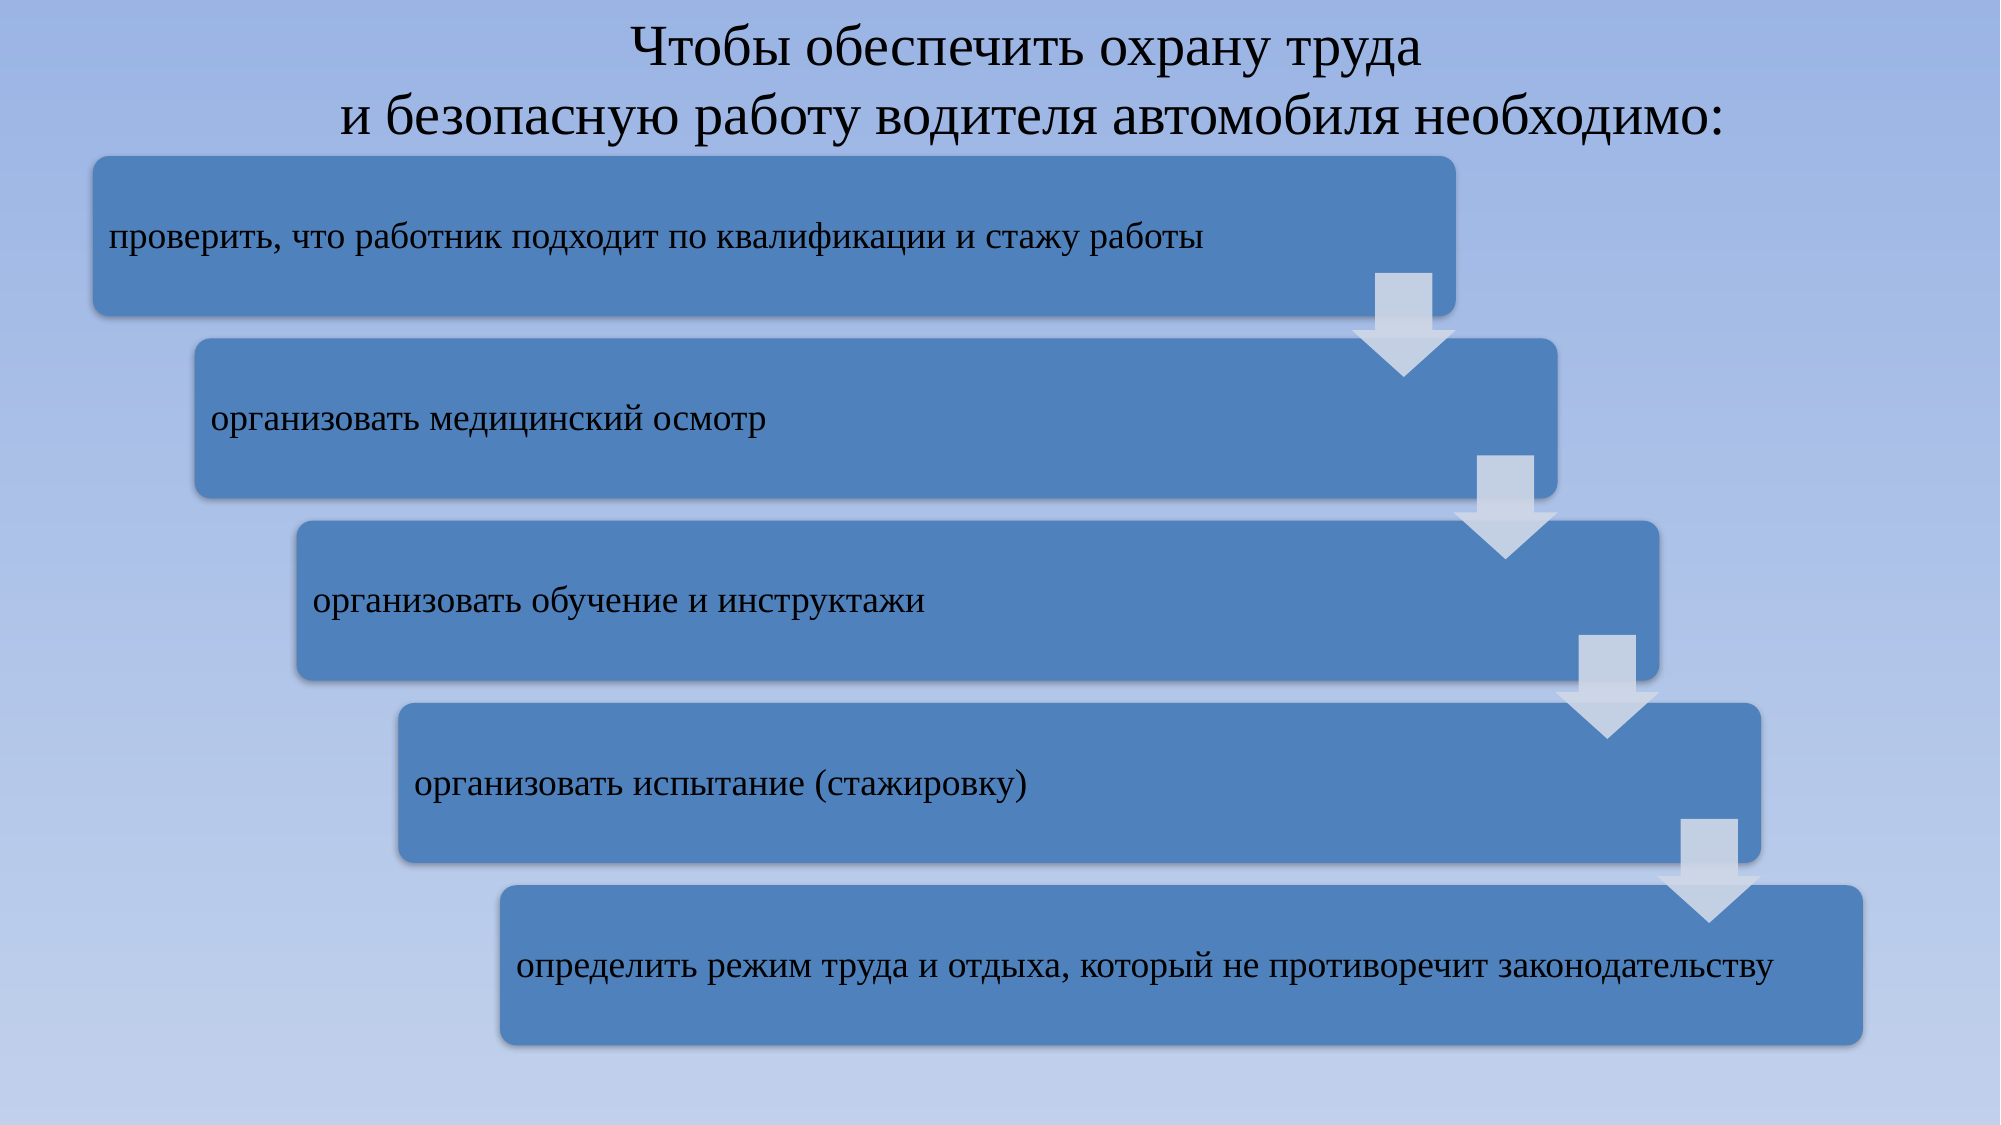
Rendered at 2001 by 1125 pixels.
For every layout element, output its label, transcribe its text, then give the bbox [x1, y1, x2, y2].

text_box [92, 155, 1864, 1046]
text_box Чтобы обеспечить охрану труда и безопасную работу водителя автомобиля необходимо: [251, 0, 1815, 154]
